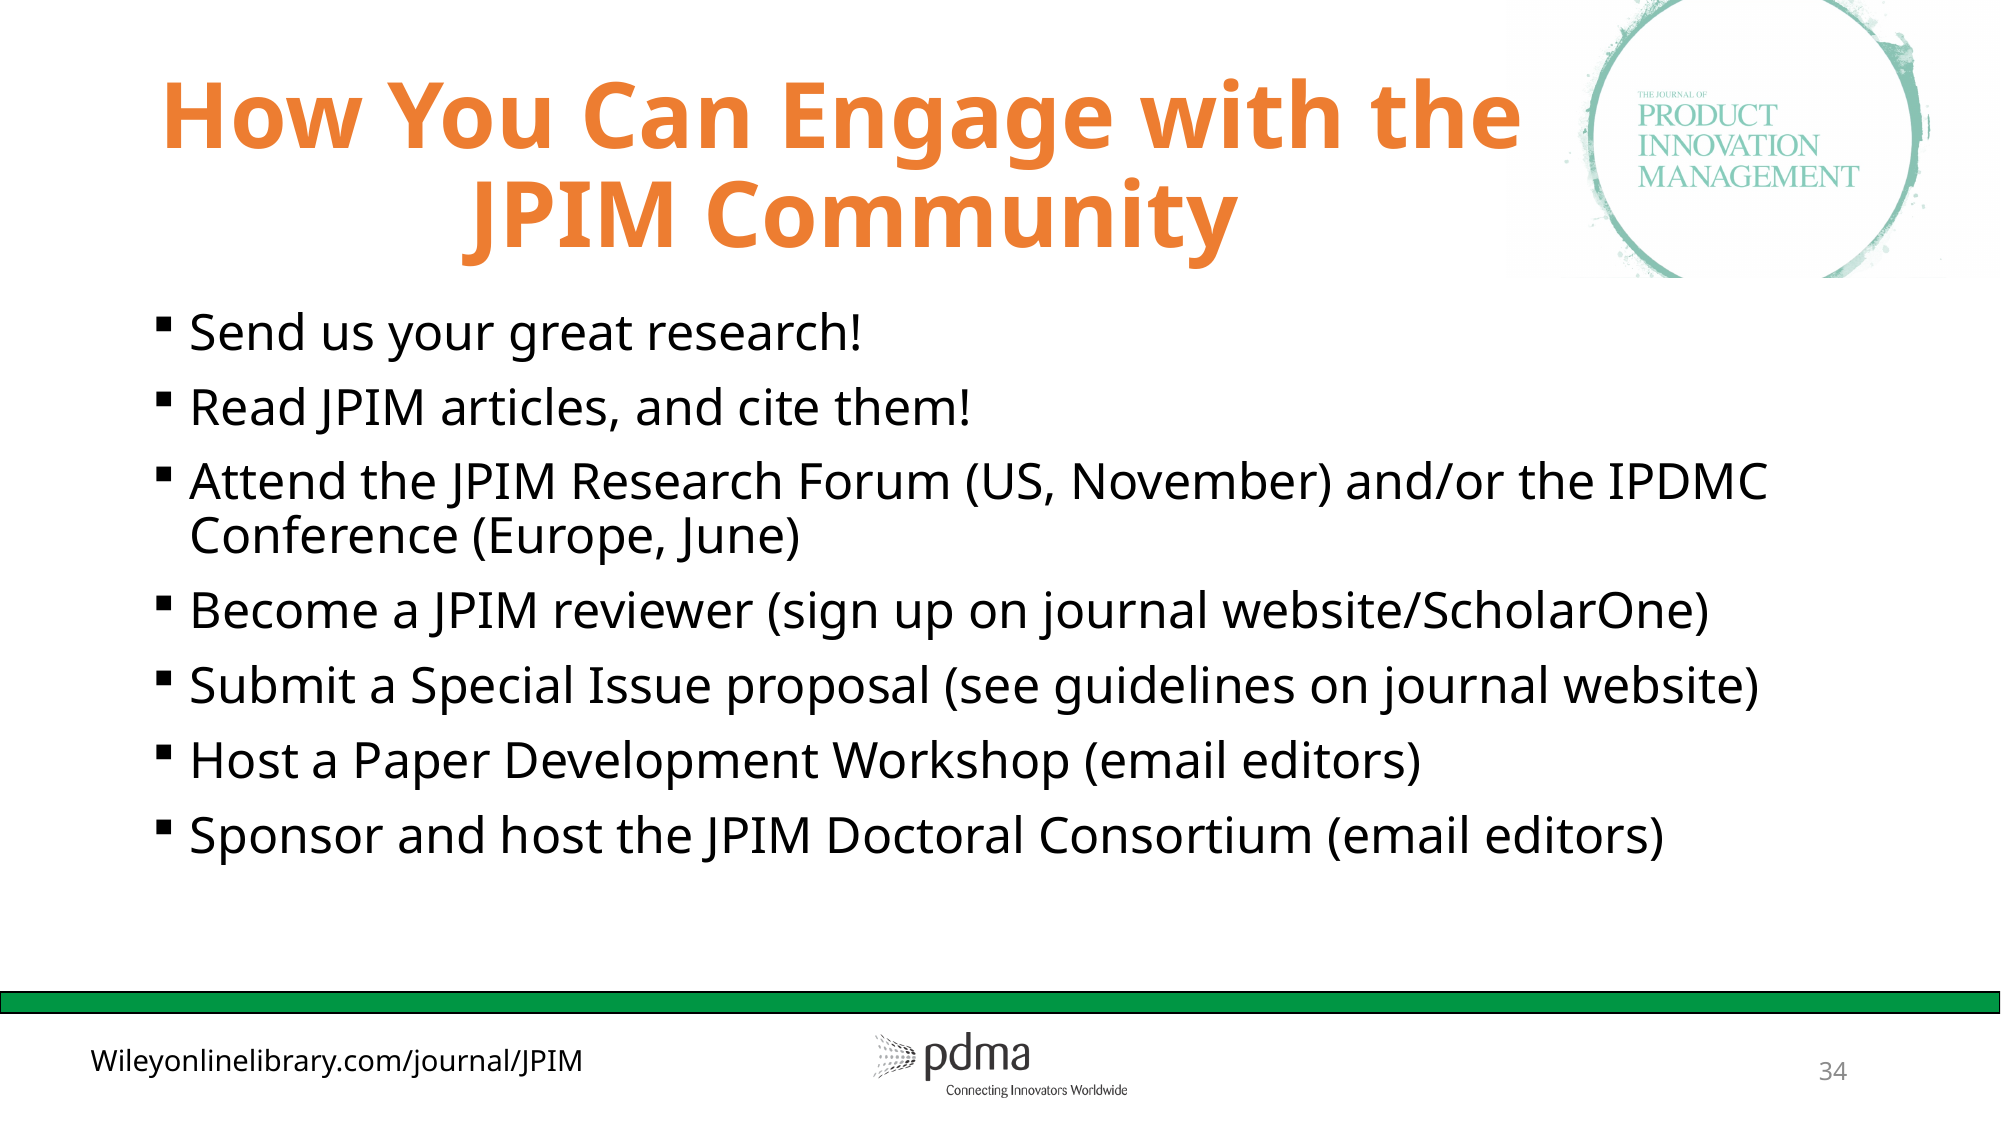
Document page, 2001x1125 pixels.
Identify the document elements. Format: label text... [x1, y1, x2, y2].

list Send us your great research! Read JPIM articles, and cite them! Attend the JPIM Research Forum (US, November) and/or the IPDMC Conference (Europe, June) Become a JPIM reviewer (sign up on journal website/ScholarOne) Submit a Special Issue proposal (see guidelines on journal website) Host a Paper Development Workshop (email editors) Sponsor and host the JPIM Doctoral Consortium (email editors) [137, 299, 1863, 983]
title How You Can Engage with the JPIM Community [137, 59, 1572, 278]
slide_number 34 [1412, 1042, 1863, 1103]
picture [873, 1032, 1127, 1098]
